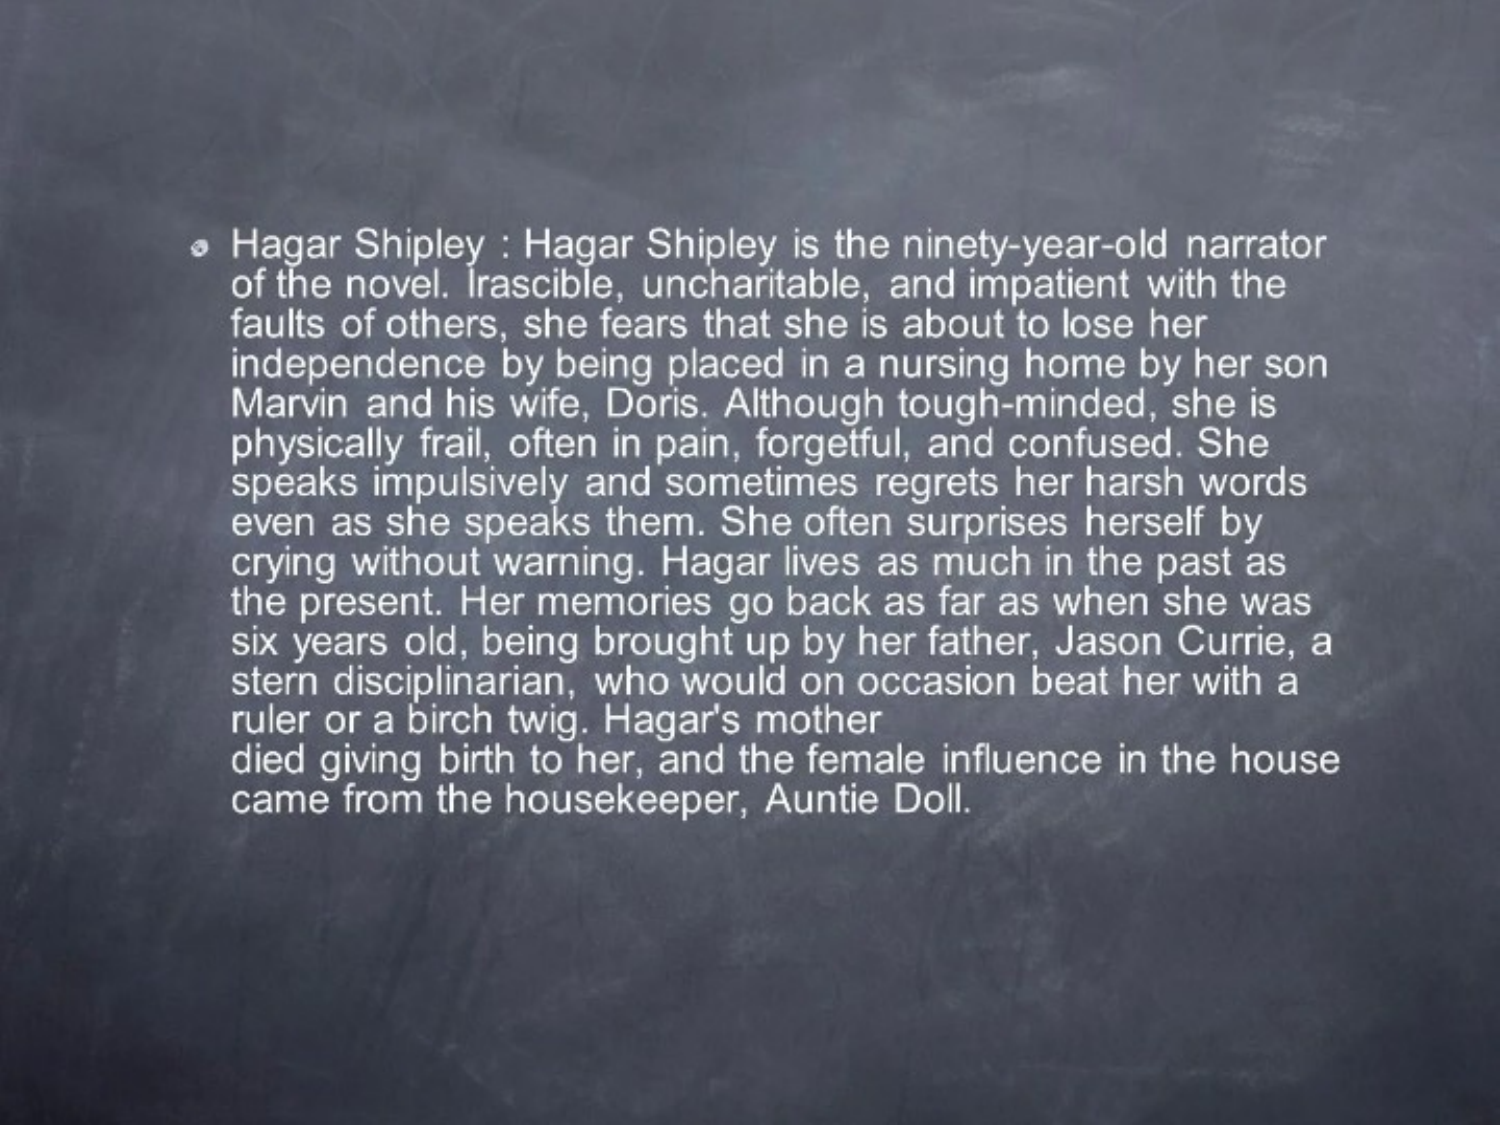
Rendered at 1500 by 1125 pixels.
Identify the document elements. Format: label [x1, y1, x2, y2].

list [0, 0, 1500, 1125]
